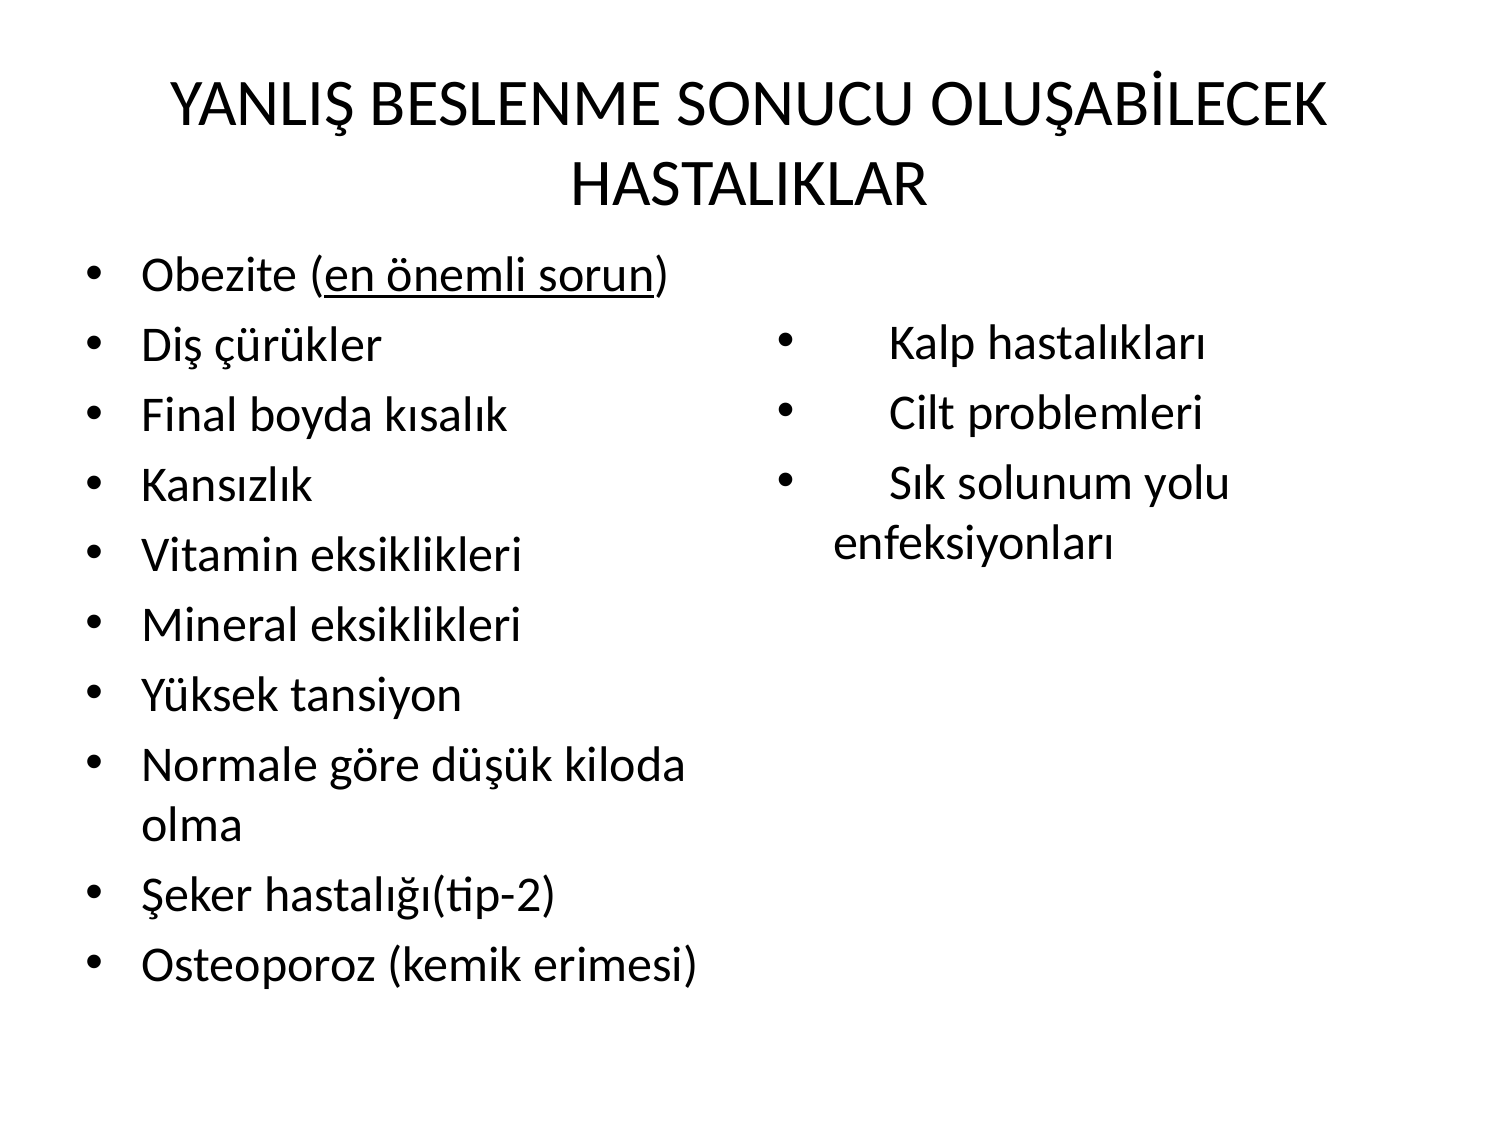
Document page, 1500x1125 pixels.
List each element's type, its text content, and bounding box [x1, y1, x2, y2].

title YANLIŞ BESLENME SONUCU OLUŞABİLECEK HASTALIKLAR [75, 45, 1425, 233]
list Obezite (en önemli sorun) Diş çürükler Final boyda kısalık Kansızlık Vitamin eksiklikleri Mineral eksiklikleri Yüksek tansiyon Normale göre düşük kiloda olma Şeker hastalığı(tip-2) Osteoporoz (kemik erimesi) [70, 234, 733, 1059]
list Kalp hastalıkları Cilt problemleri Sık solunum yolu enfeksiyonları [761, 231, 1425, 975]
